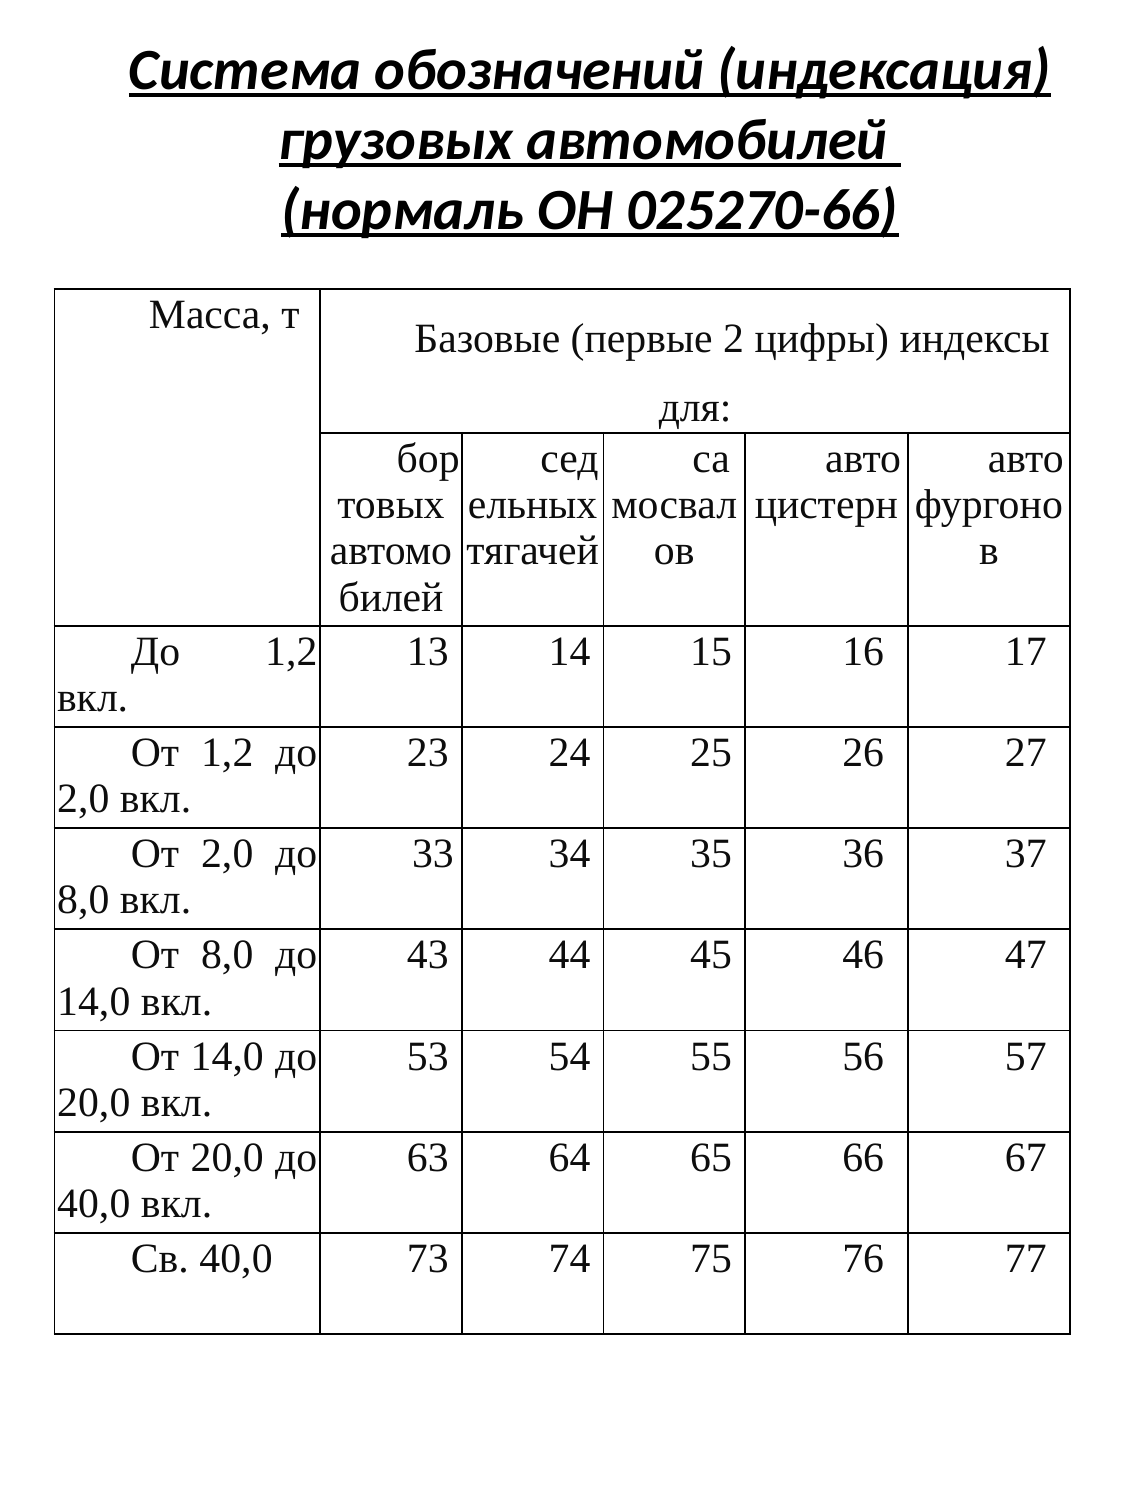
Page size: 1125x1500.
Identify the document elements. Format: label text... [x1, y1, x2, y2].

table_cell 55 [604, 1031, 744, 1131]
table_cell От 2,0 до 8,0 вкл. [55, 829, 319, 928]
table_header Масса, т [55, 290, 319, 625]
table_cell 46 [746, 930, 907, 1030]
table_cell 43 [321, 930, 461, 1030]
table_cell автоцистерн [746, 434, 907, 625]
table_cell 34 [463, 829, 603, 928]
table_cell 63 [321, 1133, 461, 1232]
table_cell 47 [909, 930, 1069, 1030]
table_cell От 8,0 до 14,0 вкл. [55, 930, 319, 1030]
table_cell 27 [909, 728, 1069, 827]
table_cell 15 [604, 627, 744, 726]
table_cell Св. 40,0 [55, 1234, 319, 1333]
table_cell седельных тягачей [463, 434, 603, 625]
table_cell 37 [909, 829, 1069, 928]
table_cell 57 [909, 1031, 1069, 1131]
table_cell До 1,2 вкл. [55, 627, 319, 726]
table_cell 76 [746, 1234, 907, 1333]
table_cell 65 [604, 1133, 744, 1232]
table_cell 26 [746, 728, 907, 827]
table_cell 66 [746, 1133, 907, 1232]
table_cell 23 [321, 728, 461, 827]
table_cell От 14,0 до 20,0 вкл. [55, 1031, 319, 1131]
title Система обозначений (индексация) грузовых автомобилей (нормаль ОН 025270-66) [54, 41, 1125, 231]
table_cell 36 [746, 829, 907, 928]
table_cell 45 [604, 930, 744, 1030]
table_cell самосвалов [604, 434, 744, 625]
table_cell 35 [604, 829, 744, 928]
table_cell 16 [746, 627, 907, 726]
table_cell 17 [909, 627, 1069, 726]
table_cell 25 [604, 728, 744, 827]
table_cell 53 [321, 1031, 461, 1131]
table_header Базовые (первые 2 цифры) индексы для: [321, 290, 1069, 432]
table_cell От 20,0 до 40,0 вкл. [55, 1133, 319, 1232]
table_cell 67 [909, 1133, 1069, 1232]
table_cell 75 [604, 1234, 744, 1333]
table_cell автофургонов [909, 434, 1069, 625]
table_cell 33 [321, 829, 461, 928]
table_cell бортовых автомобилей [321, 434, 461, 625]
table_cell 74 [463, 1234, 603, 1333]
table_cell 44 [463, 930, 603, 1030]
table_cell 73 [321, 1234, 461, 1333]
table_cell 54 [463, 1031, 603, 1131]
table_cell 56 [746, 1031, 907, 1131]
table_cell От 1,2 до 2,0 вкл. [55, 728, 319, 827]
table_cell 64 [463, 1133, 603, 1232]
table_cell 77 [909, 1234, 1069, 1333]
table_cell 14 [463, 627, 603, 726]
table_cell 13 [321, 627, 461, 726]
table_cell 24 [463, 728, 603, 827]
